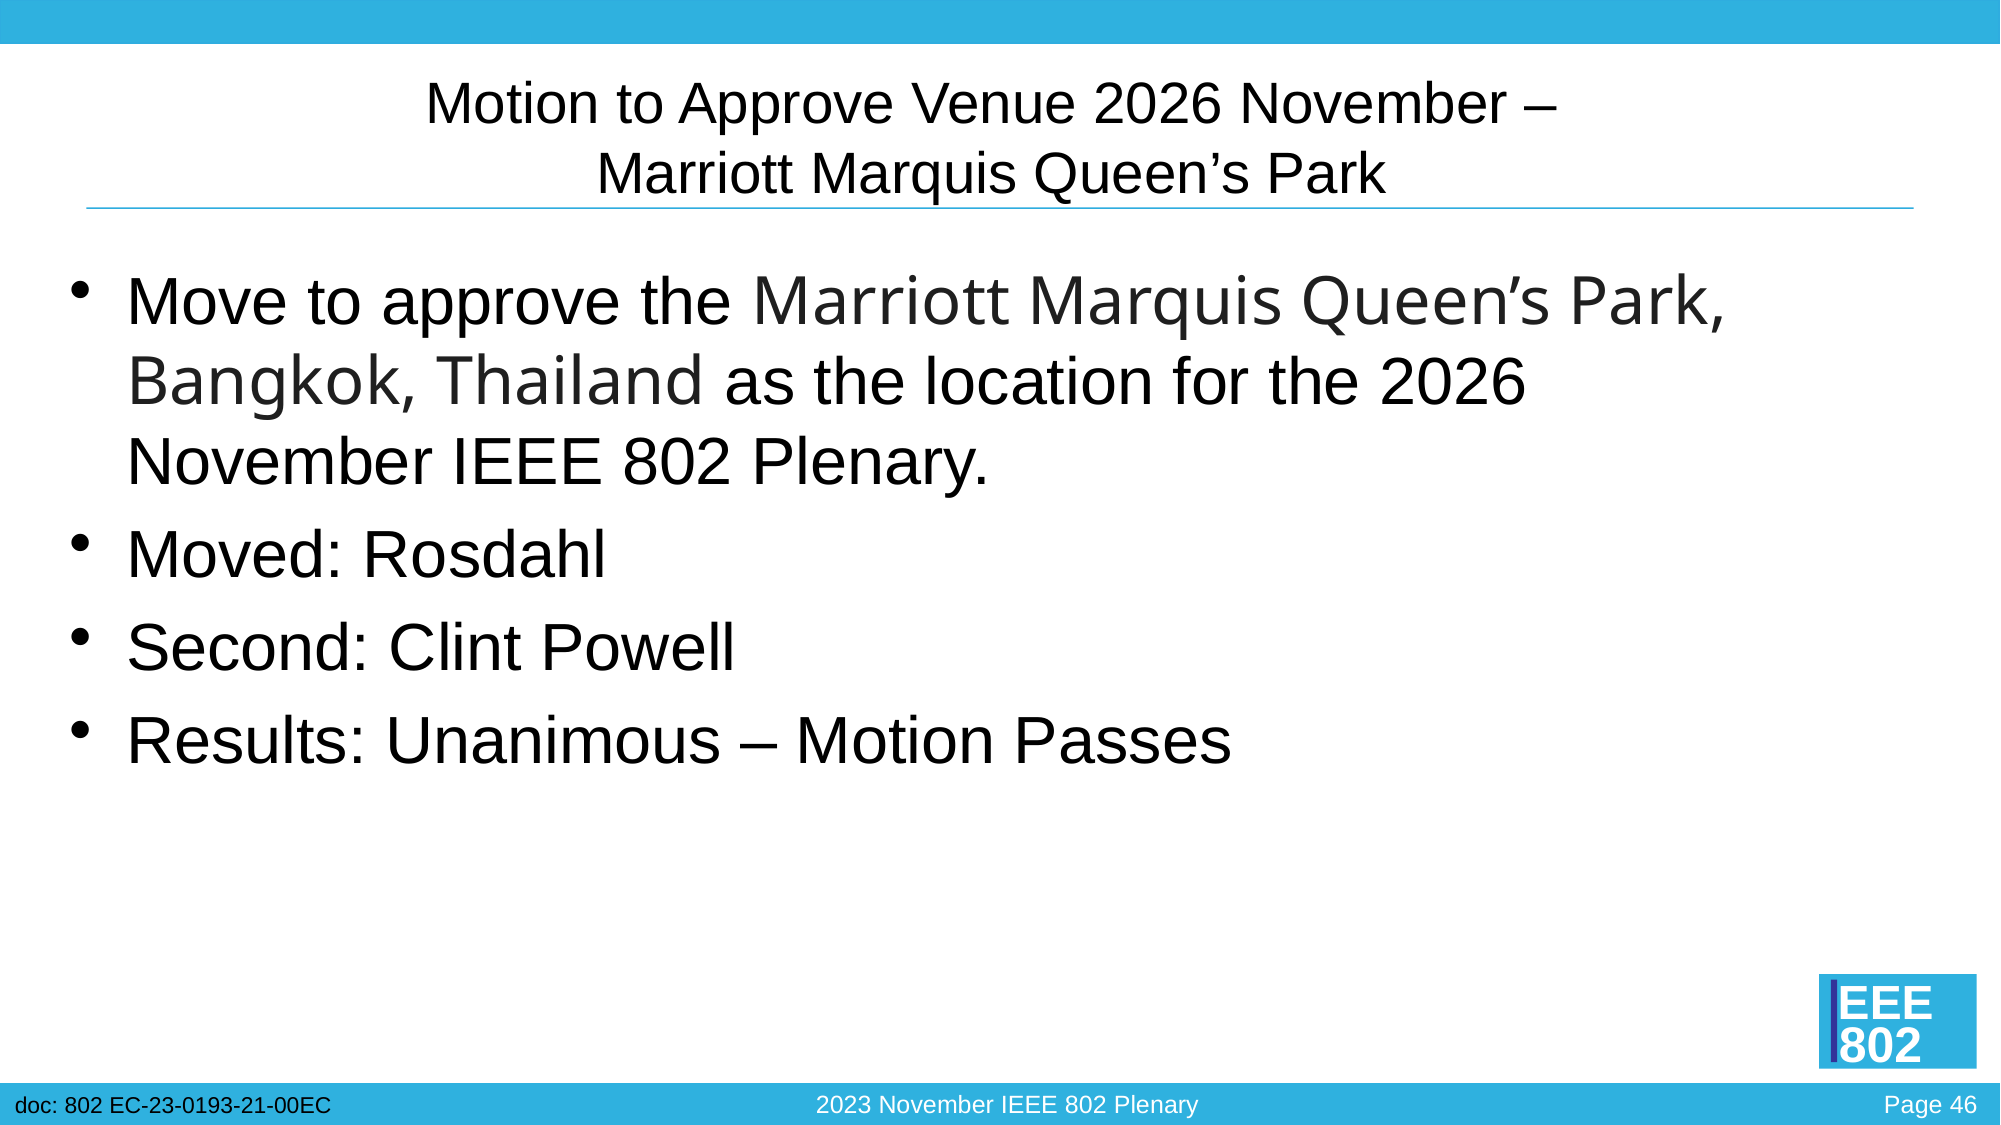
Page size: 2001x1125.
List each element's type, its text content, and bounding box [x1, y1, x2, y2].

title Motion to Approve Venue 2026 November – Marriott Marquis Queen’s Park [99, 75, 1900, 197]
list Move to approve the Marriott Marquis Queen’s Park, Bangkok, Thailand as the location for the 2026 November IEEE 802 Plenary. Moved: Rosdahl Second: Clint Powell Results: Unanimous – Motion Passes [54, 249, 1855, 1013]
